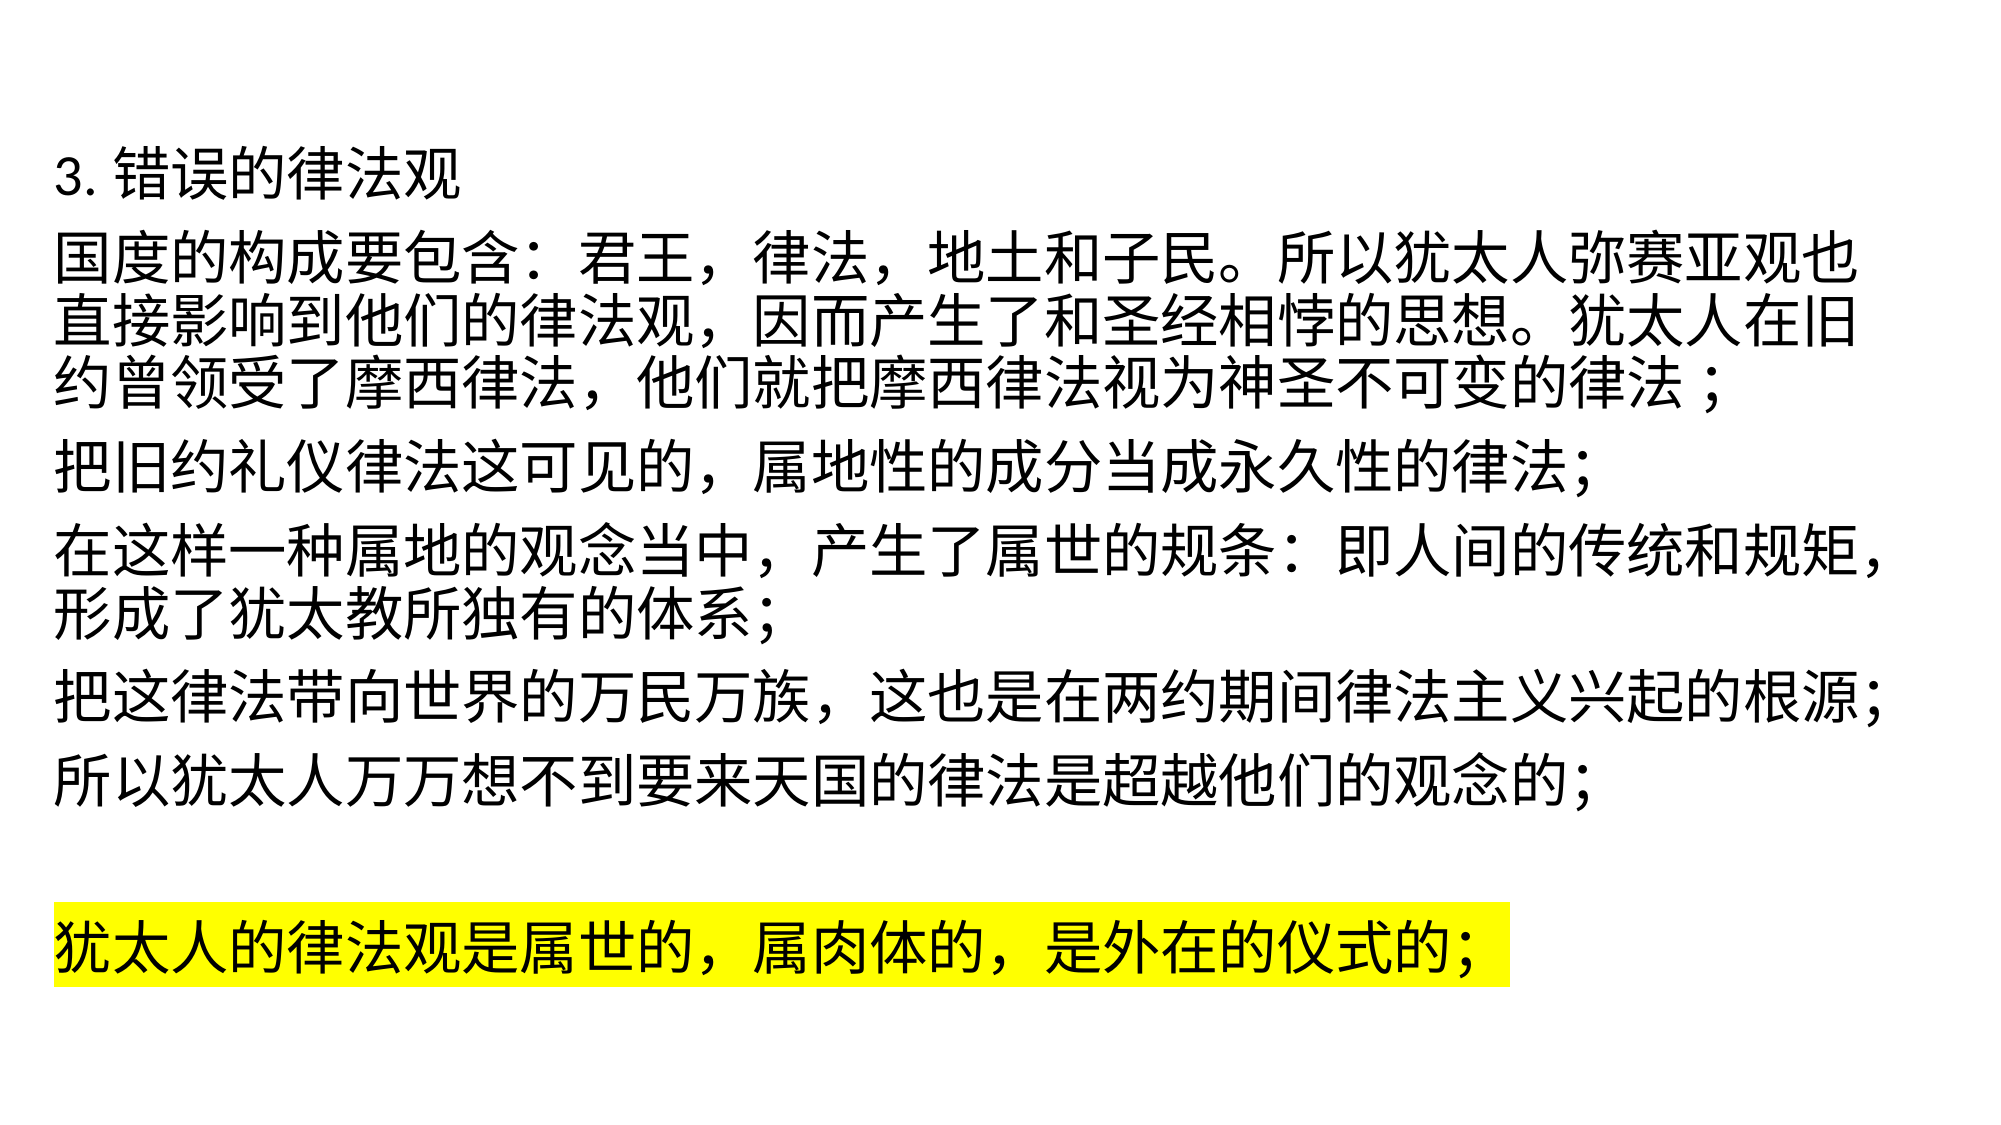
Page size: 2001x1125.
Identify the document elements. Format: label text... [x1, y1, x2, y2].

list 3.错误的律法观 国度的构成要包含：君王，律法，地土和子民。所以犹太人弥赛亚观也直接影响到他们的律法观，因而产生了和圣经相悖的思想。犹太人在旧约曾领受了摩西律法，他们就把摩西律法视为神圣不可变的律法 ； 把旧约礼仪律法这可见的，属地性的成分当成永久性的律法； 在这样一种属地的观念当中，产生了属世的规条：即人间的传统和规矩，形成了犹太教所独有的体系； 把这律法带向世界的万民万族，这也是在两约期间律法主义兴起的根源； 所以犹太人万万想不到要来天国的律法是超越他们的观念的； 犹太人的律法观是属世的，属肉体的，是外在的仪式的； [38, 47, 1914, 1106]
